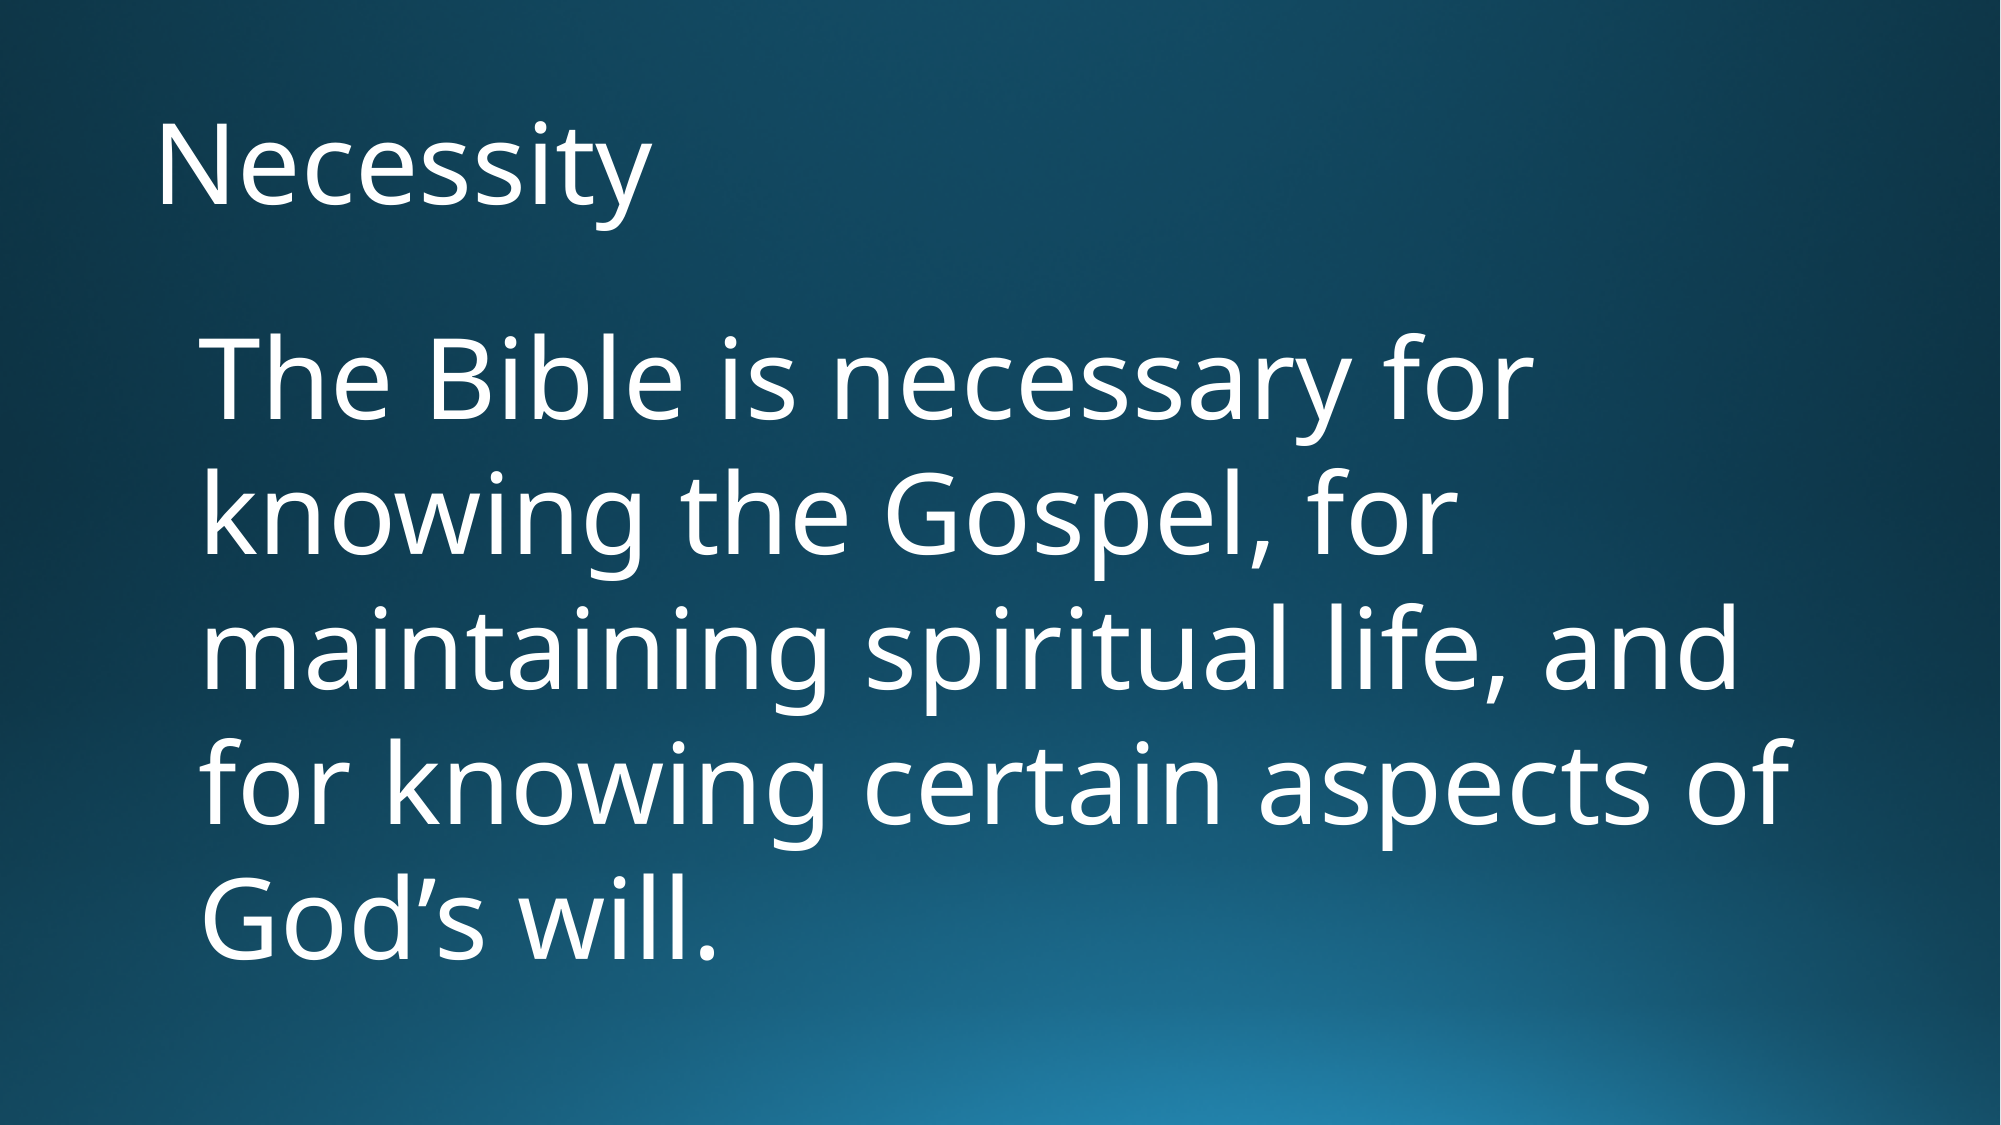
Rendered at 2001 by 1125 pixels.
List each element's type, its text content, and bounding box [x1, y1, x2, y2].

title Necessity [137, 59, 1863, 278]
list The Bible is necessary for knowing the Gospel, for maintaining spiritual life, and for knowing certain aspects of God’s will. [183, 299, 1863, 1014]
picture [0, 0, 2001, 1125]
